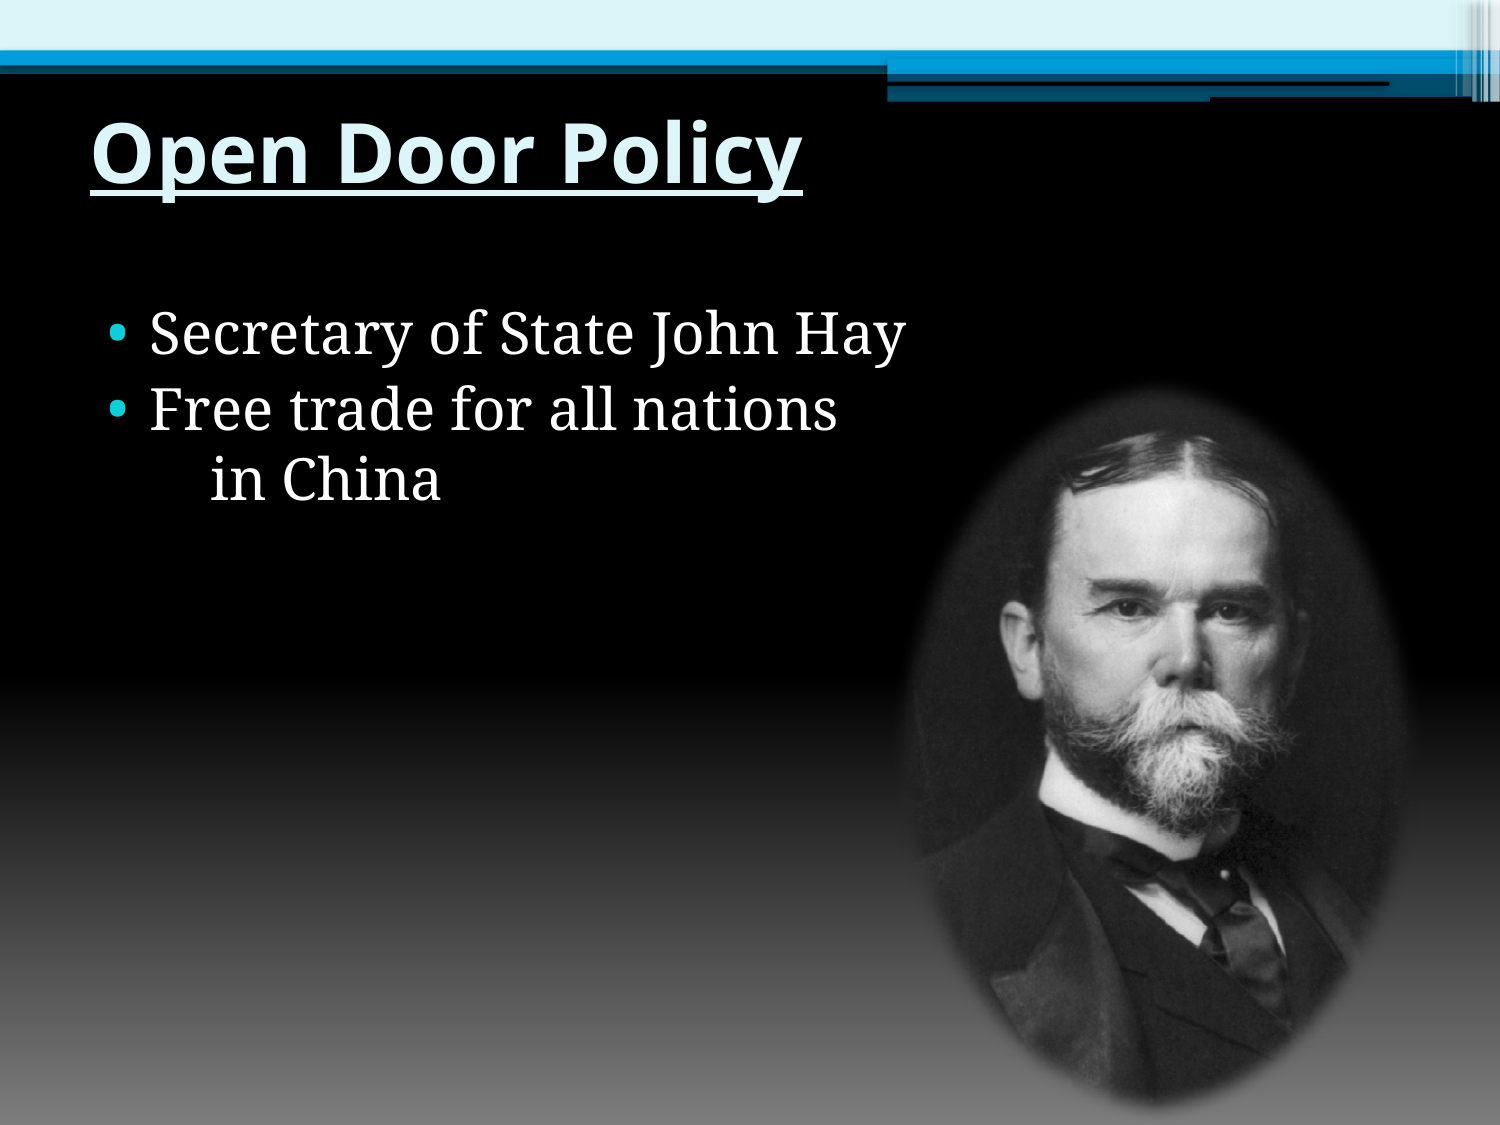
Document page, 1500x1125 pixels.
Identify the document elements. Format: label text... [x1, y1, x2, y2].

list Secretary of State John Hay Free trade for all nations in China [75, 212, 1425, 1079]
title Open Door Policy [75, 62, 1425, 212]
picture [887, 371, 1426, 1125]
